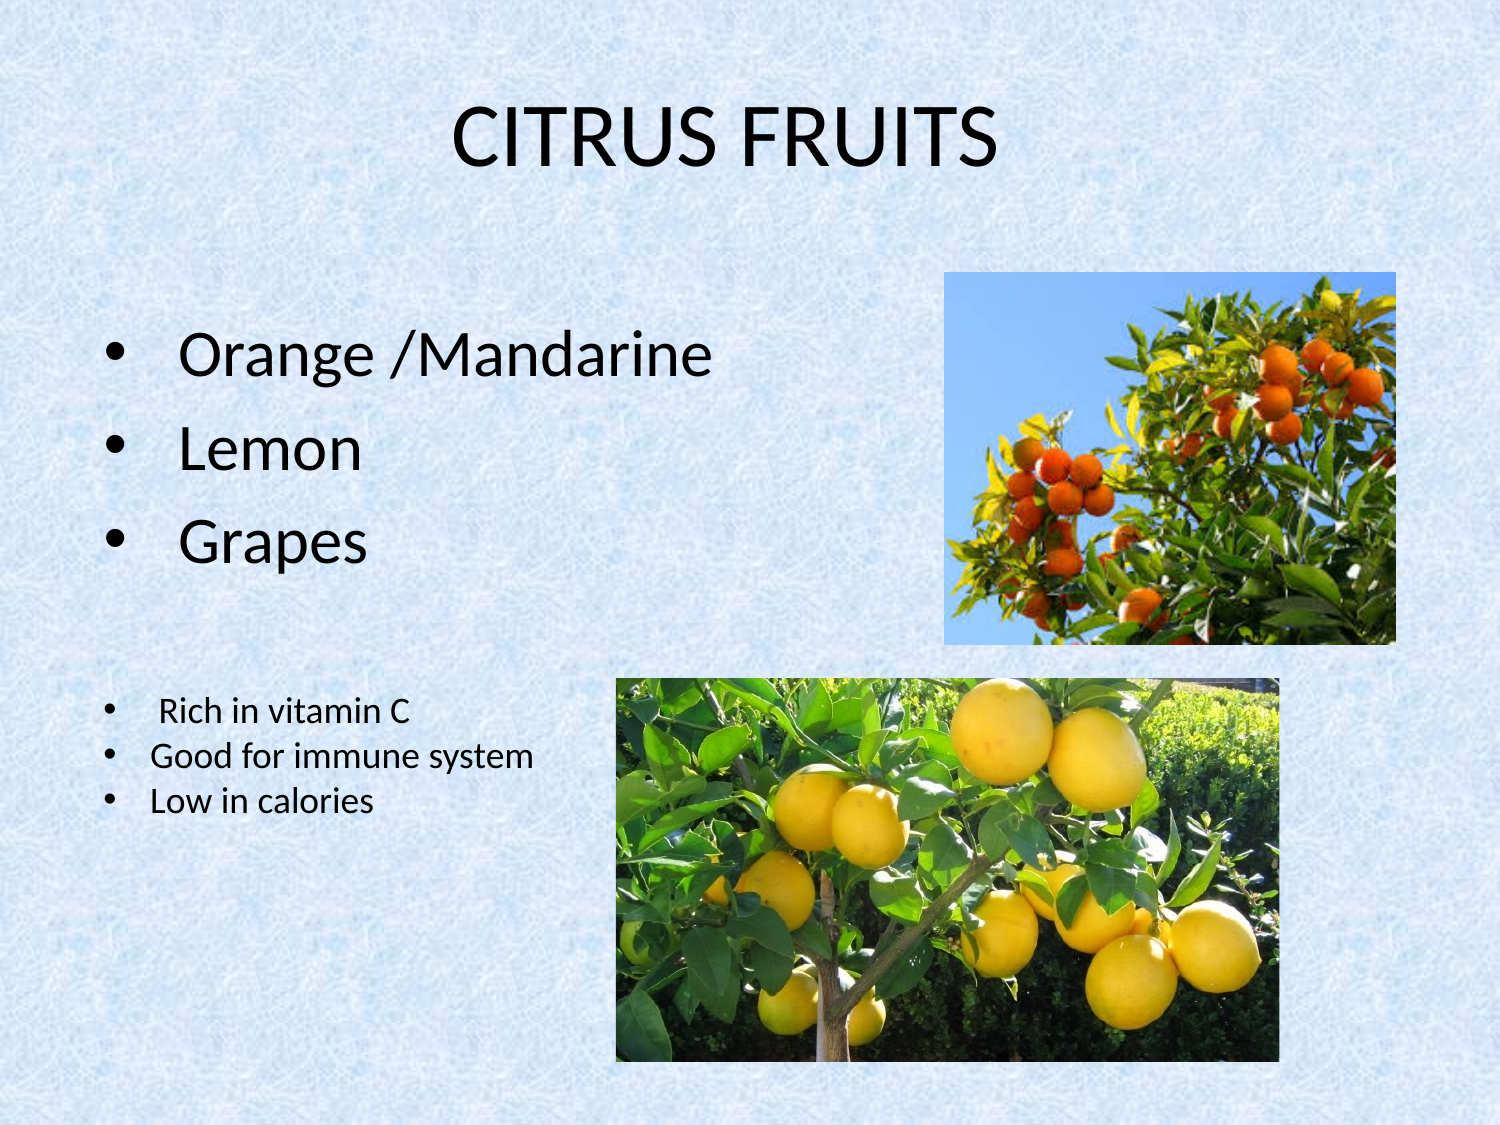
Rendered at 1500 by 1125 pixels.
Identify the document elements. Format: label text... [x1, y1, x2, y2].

subtitle Orange /Mandarine Lemon Grapes [88, 302, 938, 591]
title CITRUS FRUITS [88, 9, 1364, 251]
picture [0, 0, 1500, 1125]
text_box Rich in vitamin C Good for immune system Low in calories [88, 678, 613, 873]
